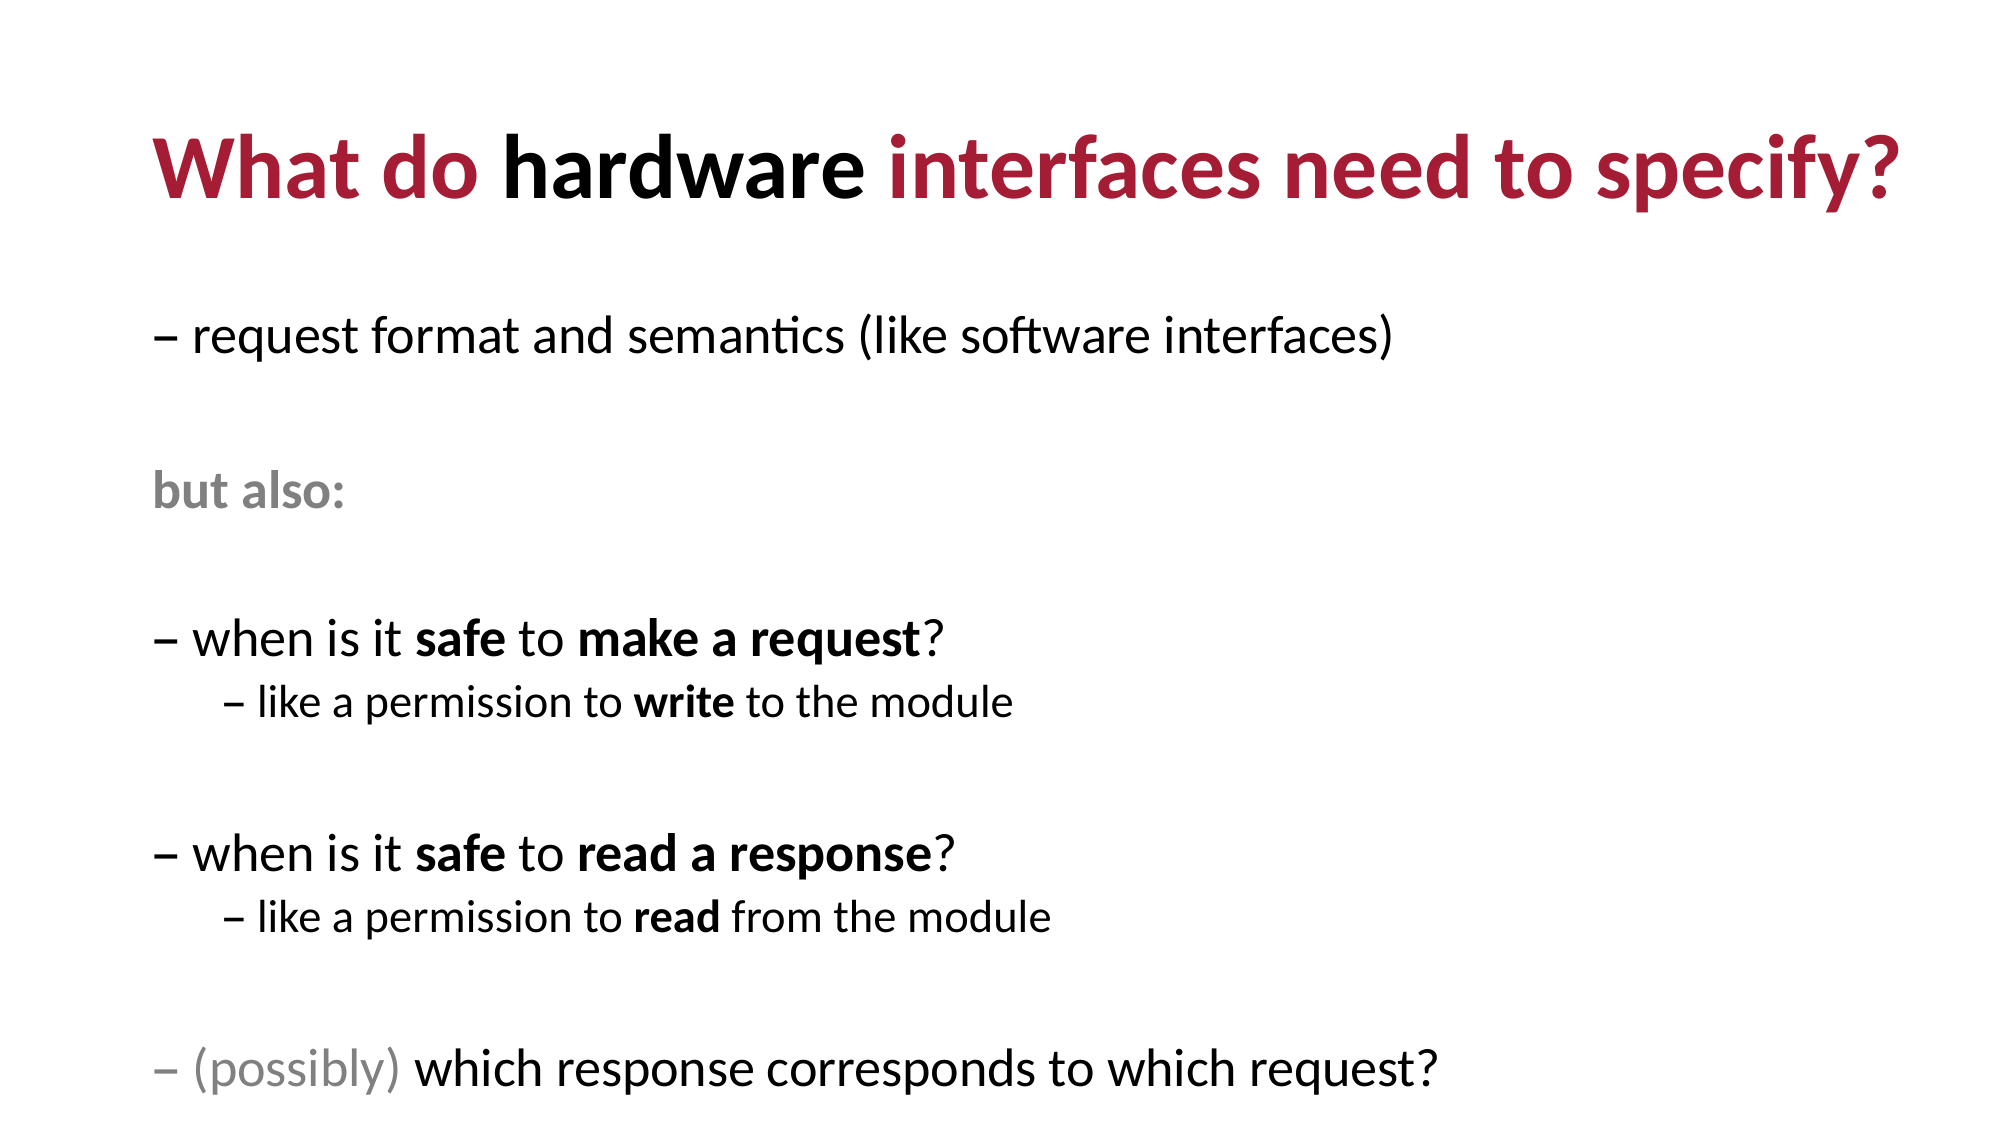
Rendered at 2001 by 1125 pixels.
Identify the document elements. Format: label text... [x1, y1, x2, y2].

title What do hardware interfaces need to specify? [137, 59, 1950, 278]
list request format and semantics (like software interfaces) but also: when is it safe to make a request? like a permission to write to the module when is it safe to read a response? like a permission to read from the module (possibly) which response corresponds to which request? [137, 299, 1939, 1114]
